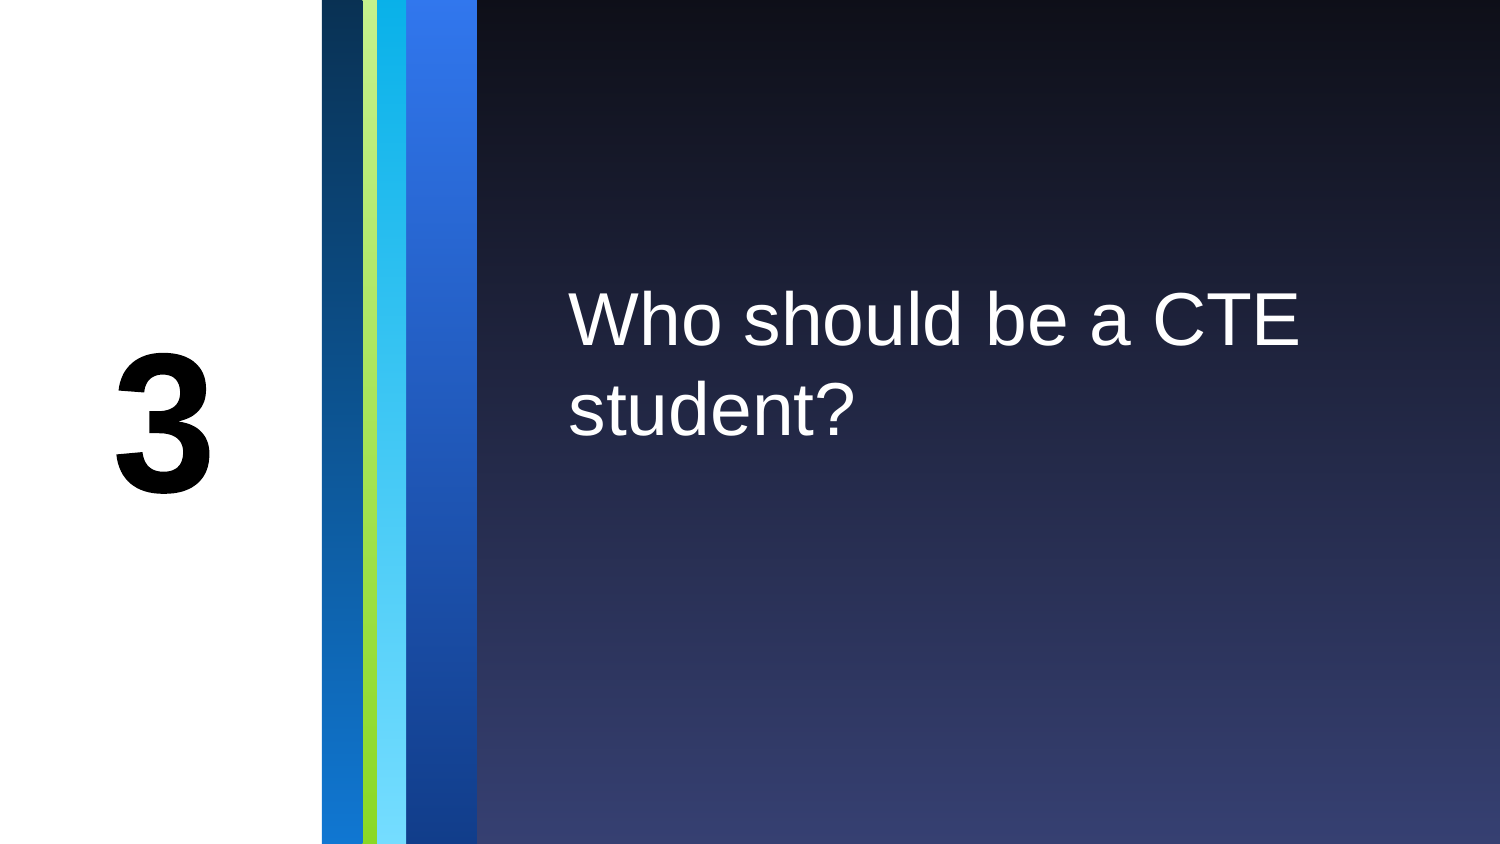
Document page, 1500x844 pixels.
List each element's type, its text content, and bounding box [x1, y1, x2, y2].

title Who should be a CTE student? [553, 255, 1400, 494]
